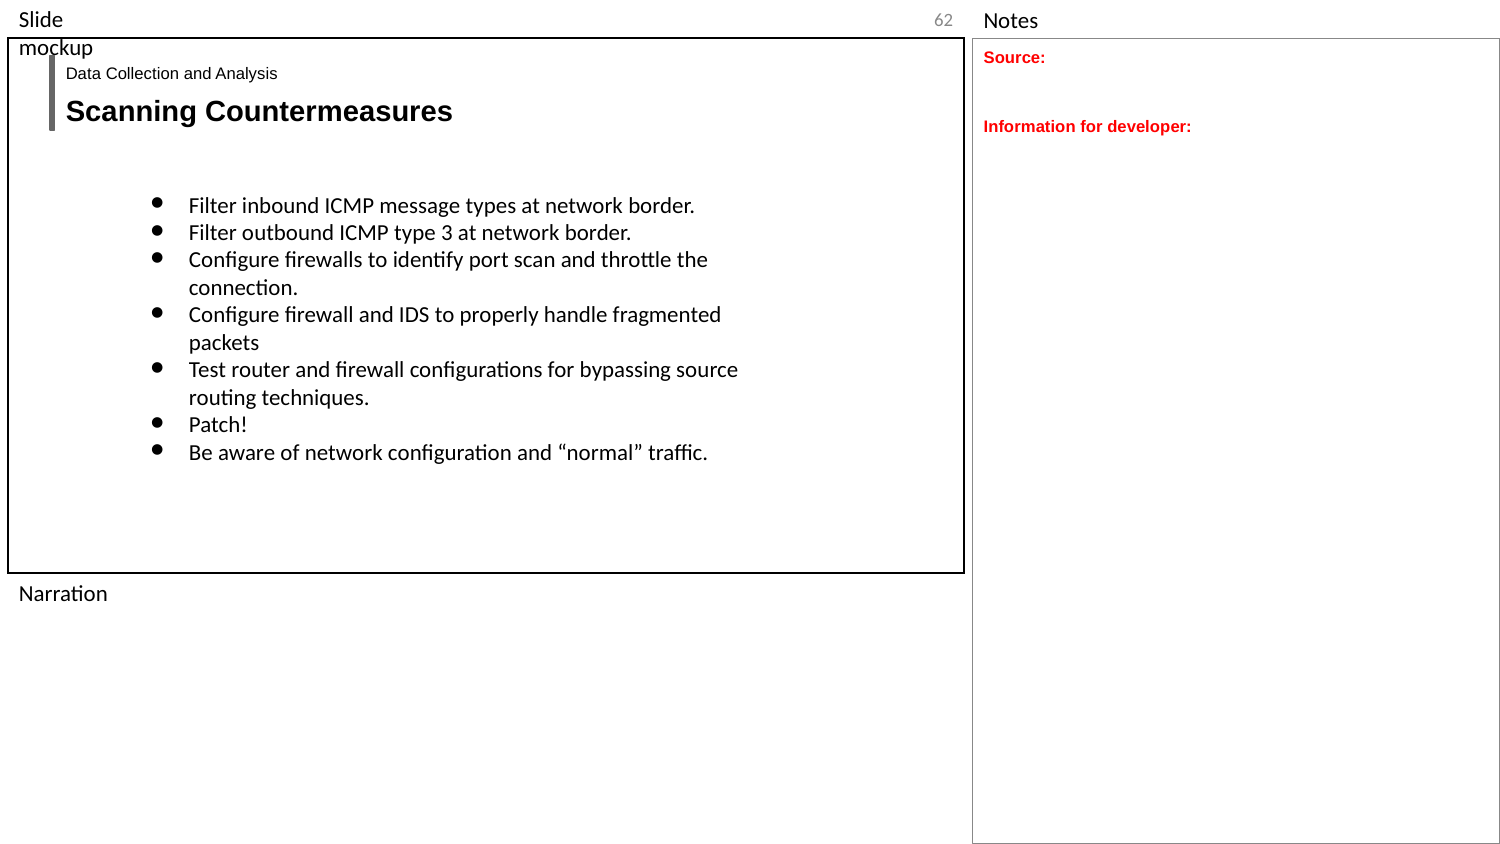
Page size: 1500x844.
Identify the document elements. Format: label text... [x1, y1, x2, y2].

slide_number ‹#› [655, 0, 965, 38]
text_box Scanning Countermeasures [54, 91, 574, 126]
text_box Data Collection and Analysis [54, 51, 574, 91]
text_box [50, 55, 55, 130]
list Source: Information for developer: [972, 38, 1500, 844]
text_box Filter inbound ICMP message types at network border. Filter outbound ICMP type 3 at network border. Configure firewalls to identify port scan and throttle the connection. Configure firewall and IDS to properly handle fragmented packets Test router and firewall configurations for bypassing source routing techniques. Patch! Be aware of network configuration and “normal” traffic. [121, 178, 790, 476]
